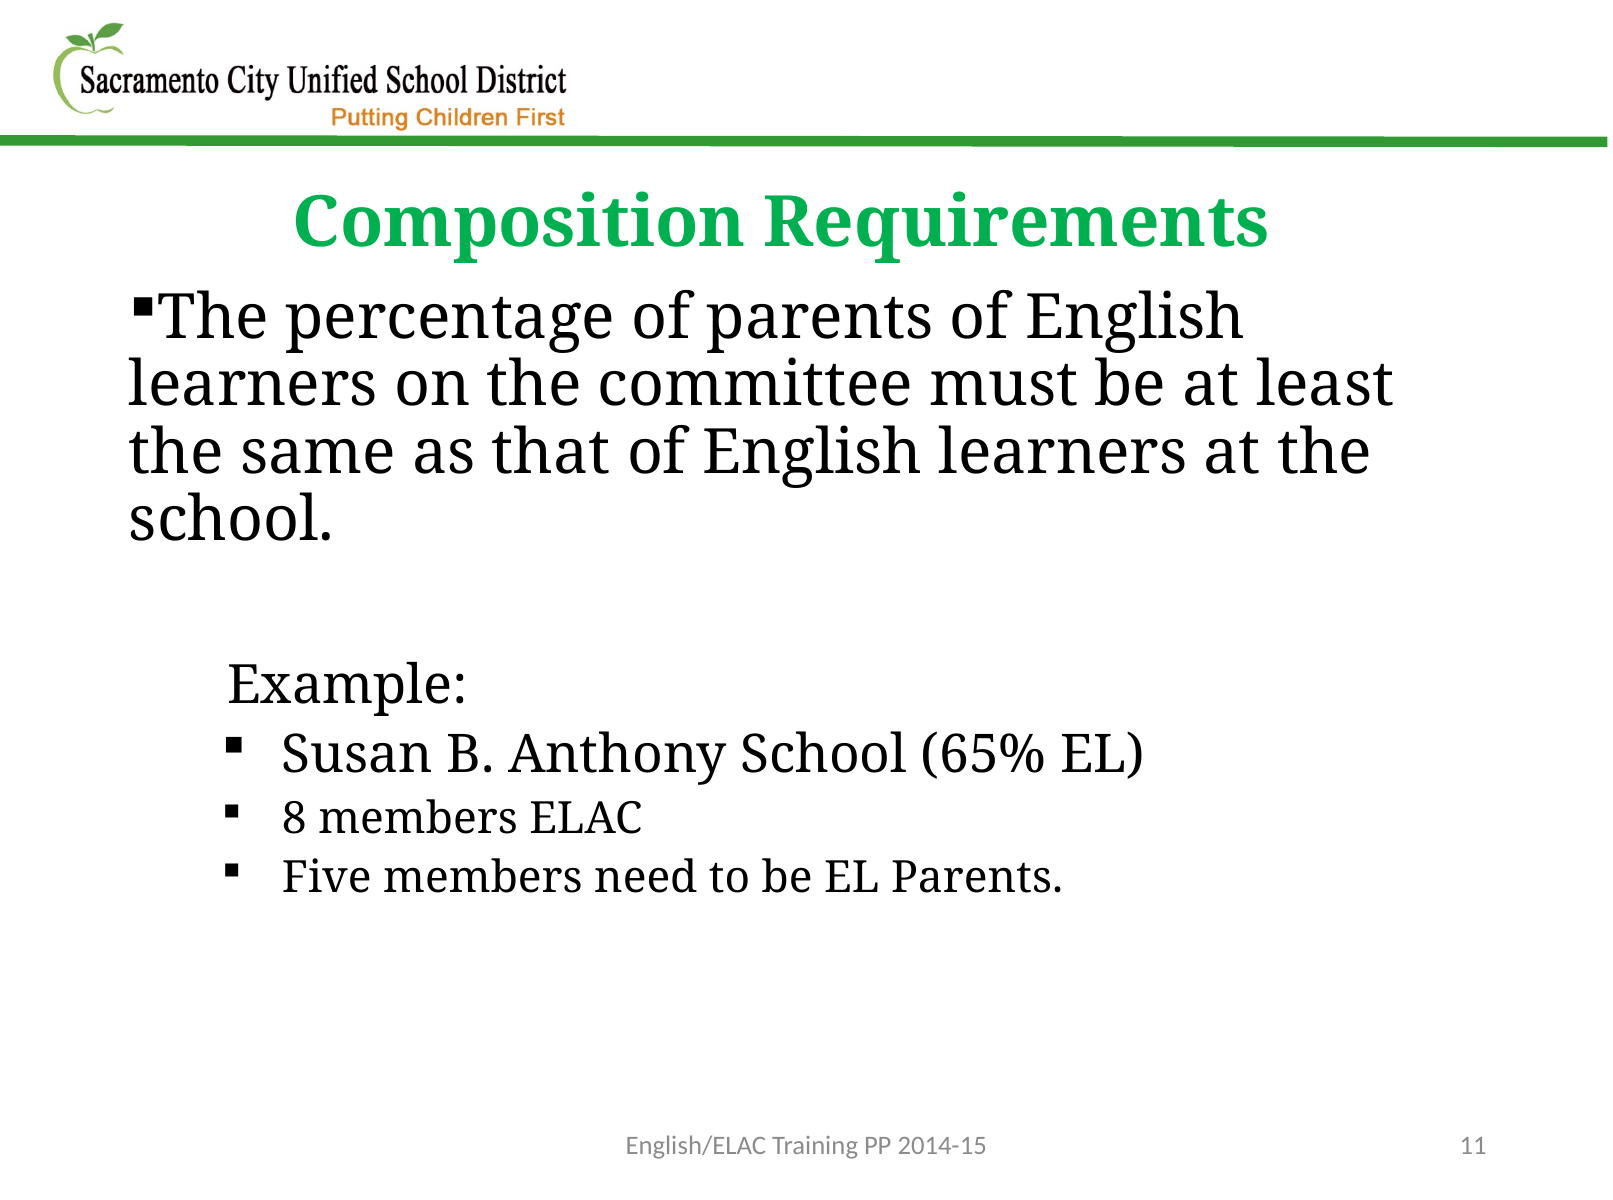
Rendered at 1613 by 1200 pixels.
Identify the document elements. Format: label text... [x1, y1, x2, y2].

slide_number 11 [1138, 1112, 1502, 1177]
footer English/ELAC Training PP 2014-15 [534, 1112, 1079, 1177]
list Composition Requirements The percentage of parents of English learners on the committee must be at least the same as that of English learners at the school. Example: Susan B. Anthony School (65% EL) 8 members ELAC Five members need to be EL Parents. [106, 178, 1450, 1099]
picture [0, 3, 578, 140]
